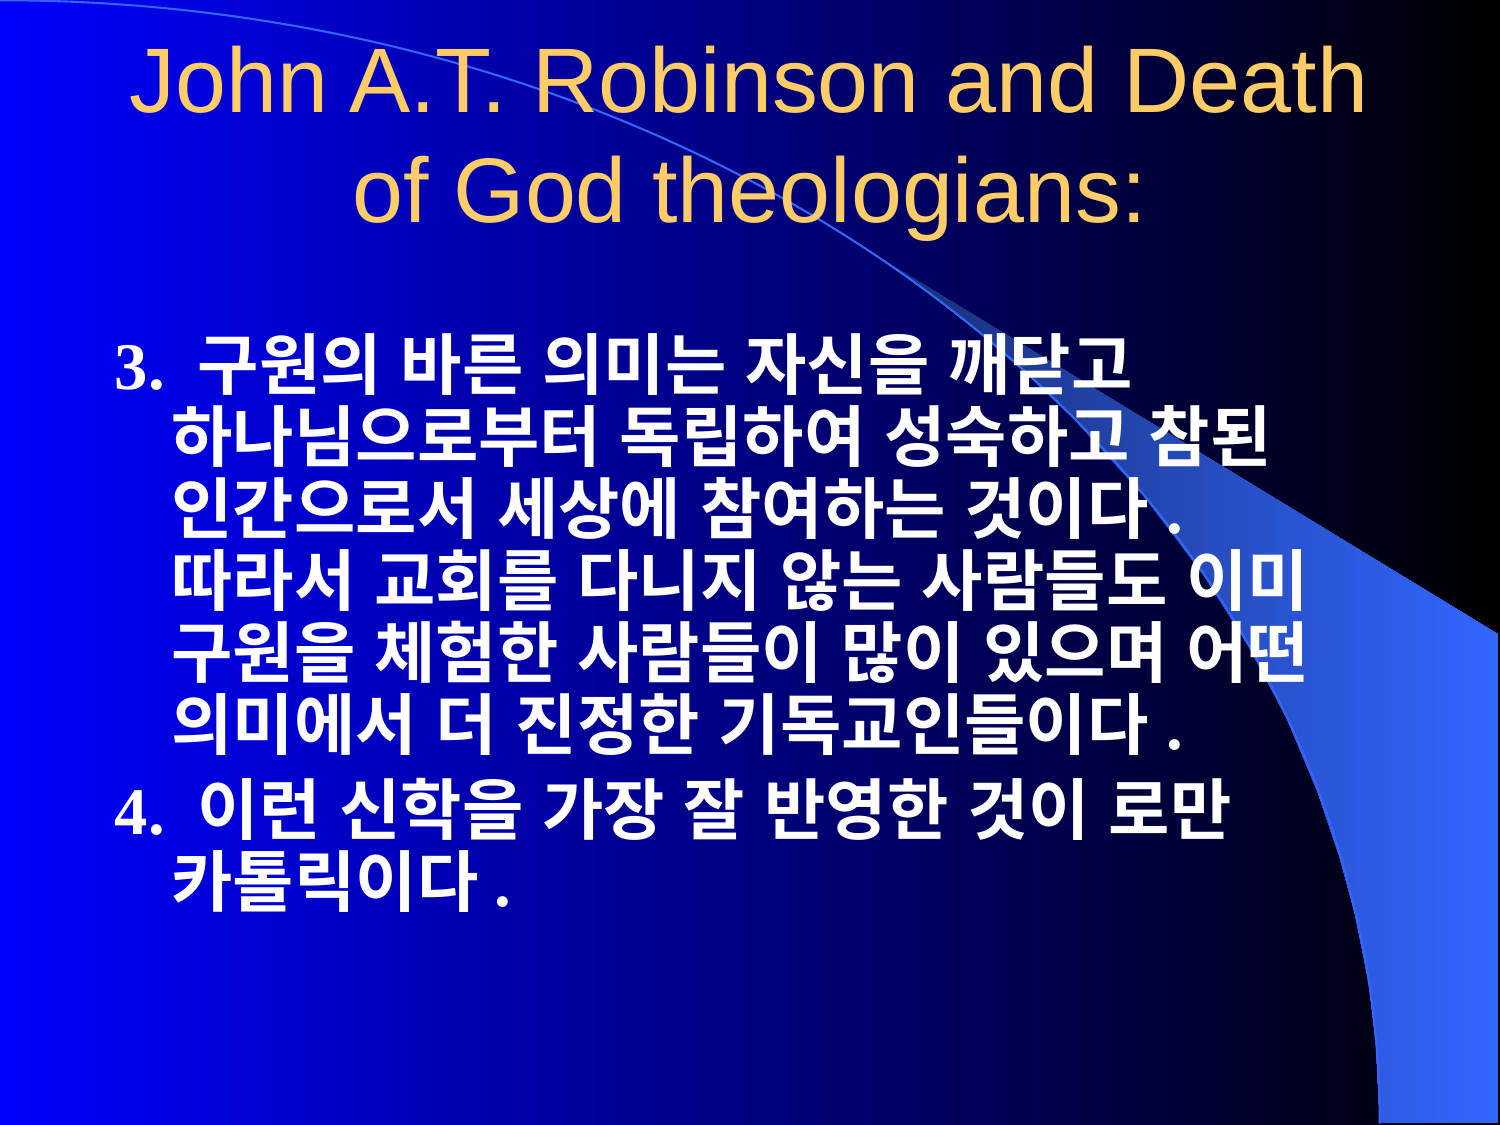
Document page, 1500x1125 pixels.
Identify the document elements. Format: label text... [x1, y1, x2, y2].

list 3. 구원의 바른 의미는 자신을 깨닫고 하나님으로부터 독립하여 성숙하고 참된 인간으로서 세상에 참여하는 것이다. 따라서 교회를 다니지 않는 사람들도 이미 구원을 체험한 사람들이 많이 있으며 어떤 의미에서 더 진정한 기독교인들이다. 4. 이런 신학을 가장 잘 반영한 것이 로만 카톨릭이다. [99, 324, 1388, 1001]
title John A.T. Robinson and Death of God theologians: [112, 37, 1388, 226]
